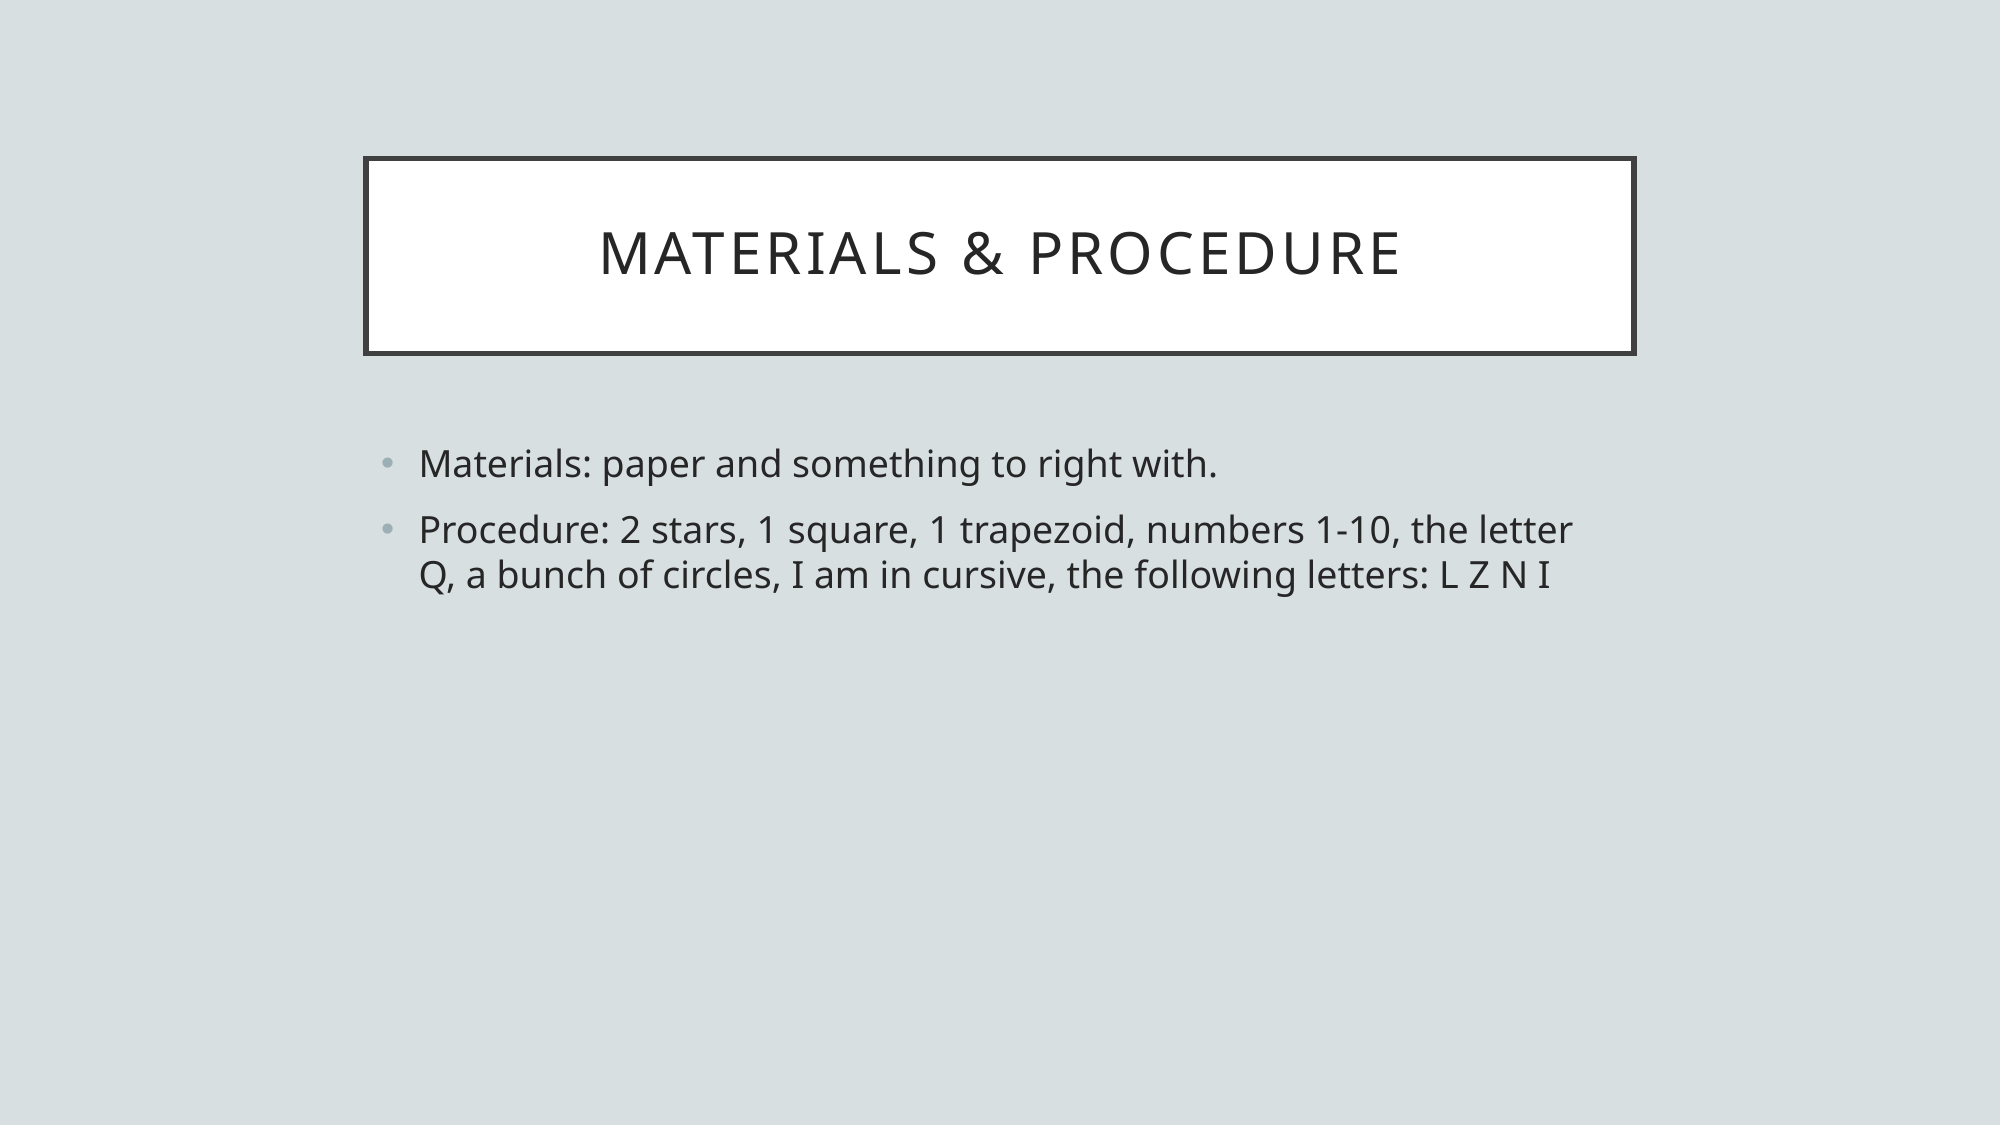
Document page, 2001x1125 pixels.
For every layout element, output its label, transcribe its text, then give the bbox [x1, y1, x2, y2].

list Materials: paper and something to right with. Procedure: 2 stars, 1 square, 1 trapezoid, numbers 1-10, the letter Q, a bunch of circles, I am in cursive, the following letters: L Z N I [366, 432, 1634, 942]
title Materials & procedure [363, 156, 1637, 356]
